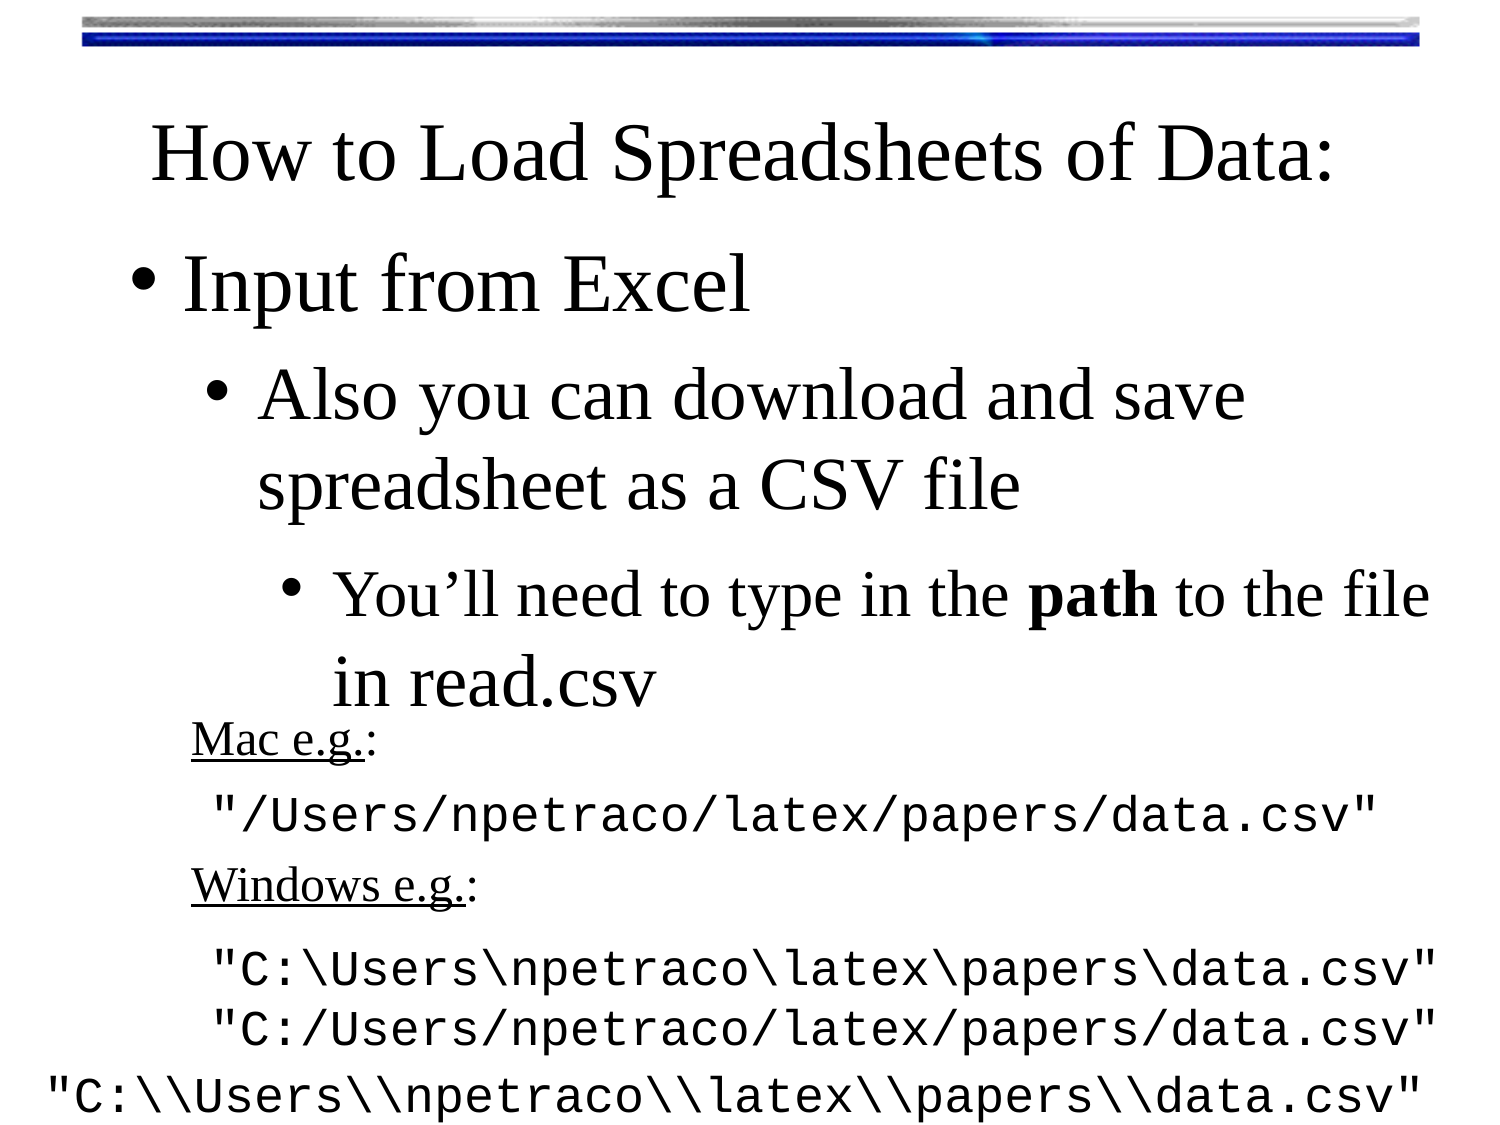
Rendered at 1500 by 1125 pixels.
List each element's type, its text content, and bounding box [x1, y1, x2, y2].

picture [79, 12, 1426, 52]
text_box How to Load Spreadsheets of Data: [37, 54, 1450, 240]
text_box Windows e.g.: [176, 843, 495, 919]
text_box "C:\\Users\\npetraco\\latex\\papers\\data.csv" [29, 1055, 1439, 1125]
text_box Mac e.g.: [175, 698, 394, 774]
text_box "/Users/npetraco/latex/papers/data.csv" [195, 774, 1395, 849]
text_box Input from Excel Also you can download and save spreadsheet as a CSV file You’ll need to type in the path to the file in read.csv [37, 181, 1463, 723]
text_box "C:\Users\npetraco\latex\papers\data.csv" "C:/Users/npetraco/latex/papers/data.csv" [194, 928, 1455, 1124]
